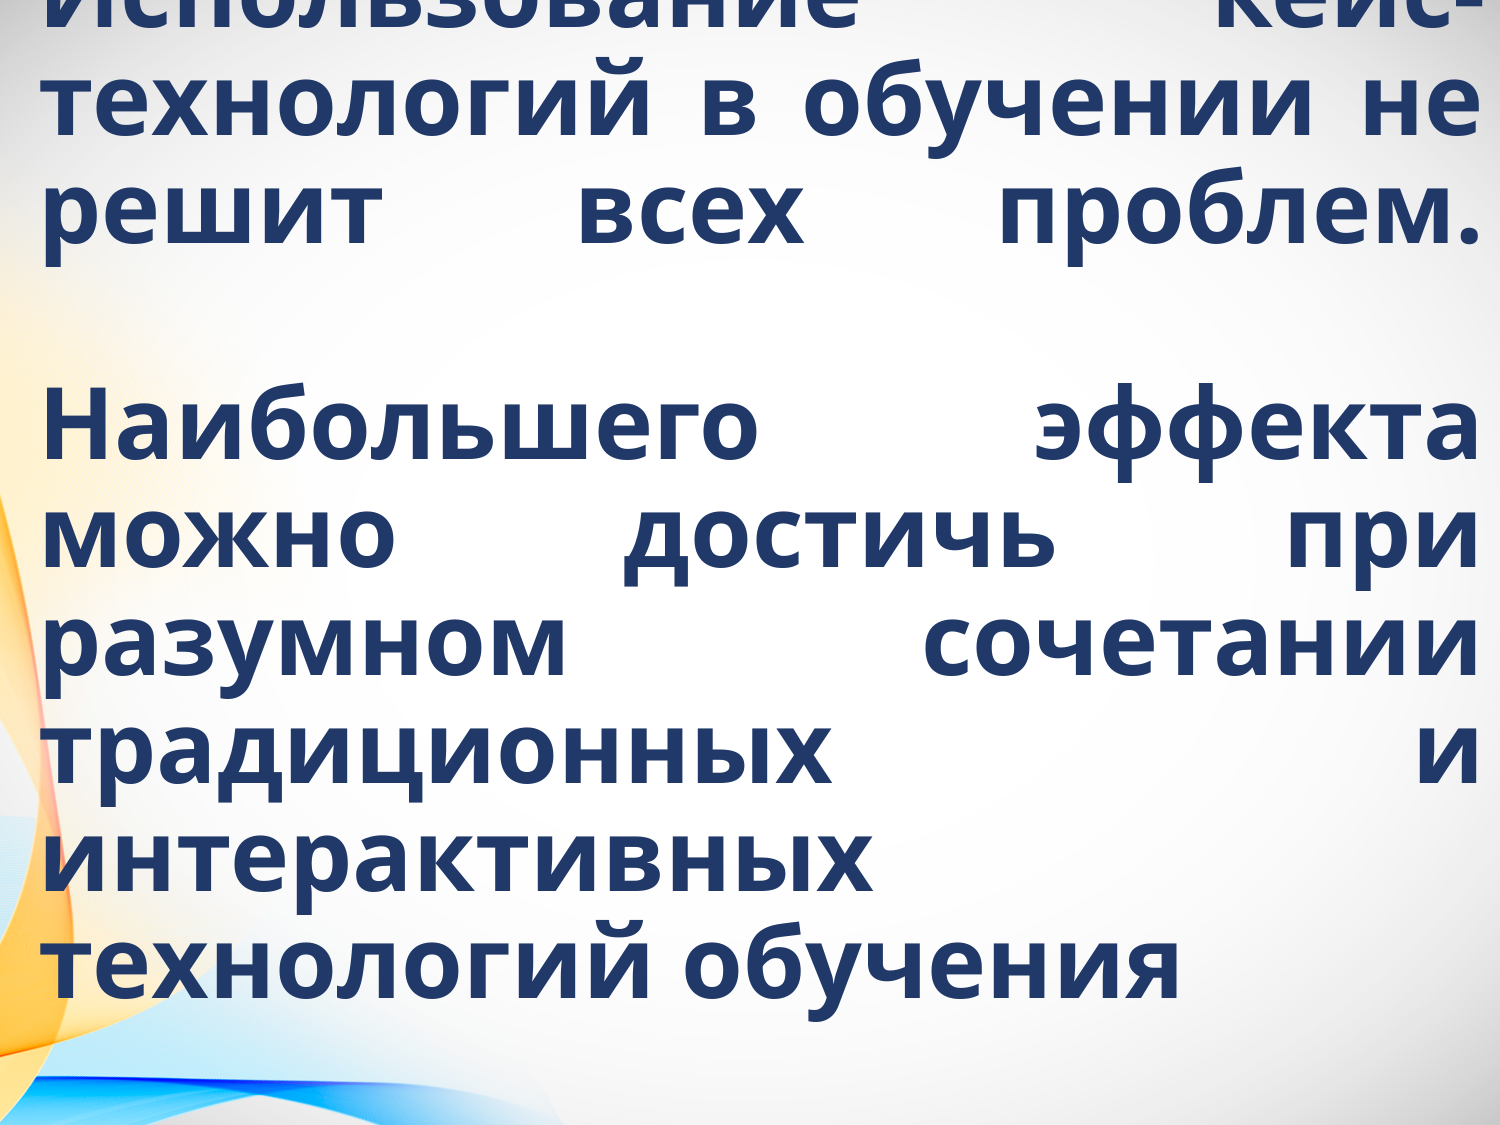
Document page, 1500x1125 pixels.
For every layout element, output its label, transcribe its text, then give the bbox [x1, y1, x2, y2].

title Использование кейс-технологий в обучении не решит всех проблем. Наибольшего эффекта можно достичь при разумном сочетании традиционных и интерактивных технологий обучения [23, 46, 1500, 916]
picture [0, 0, 1500, 1125]
